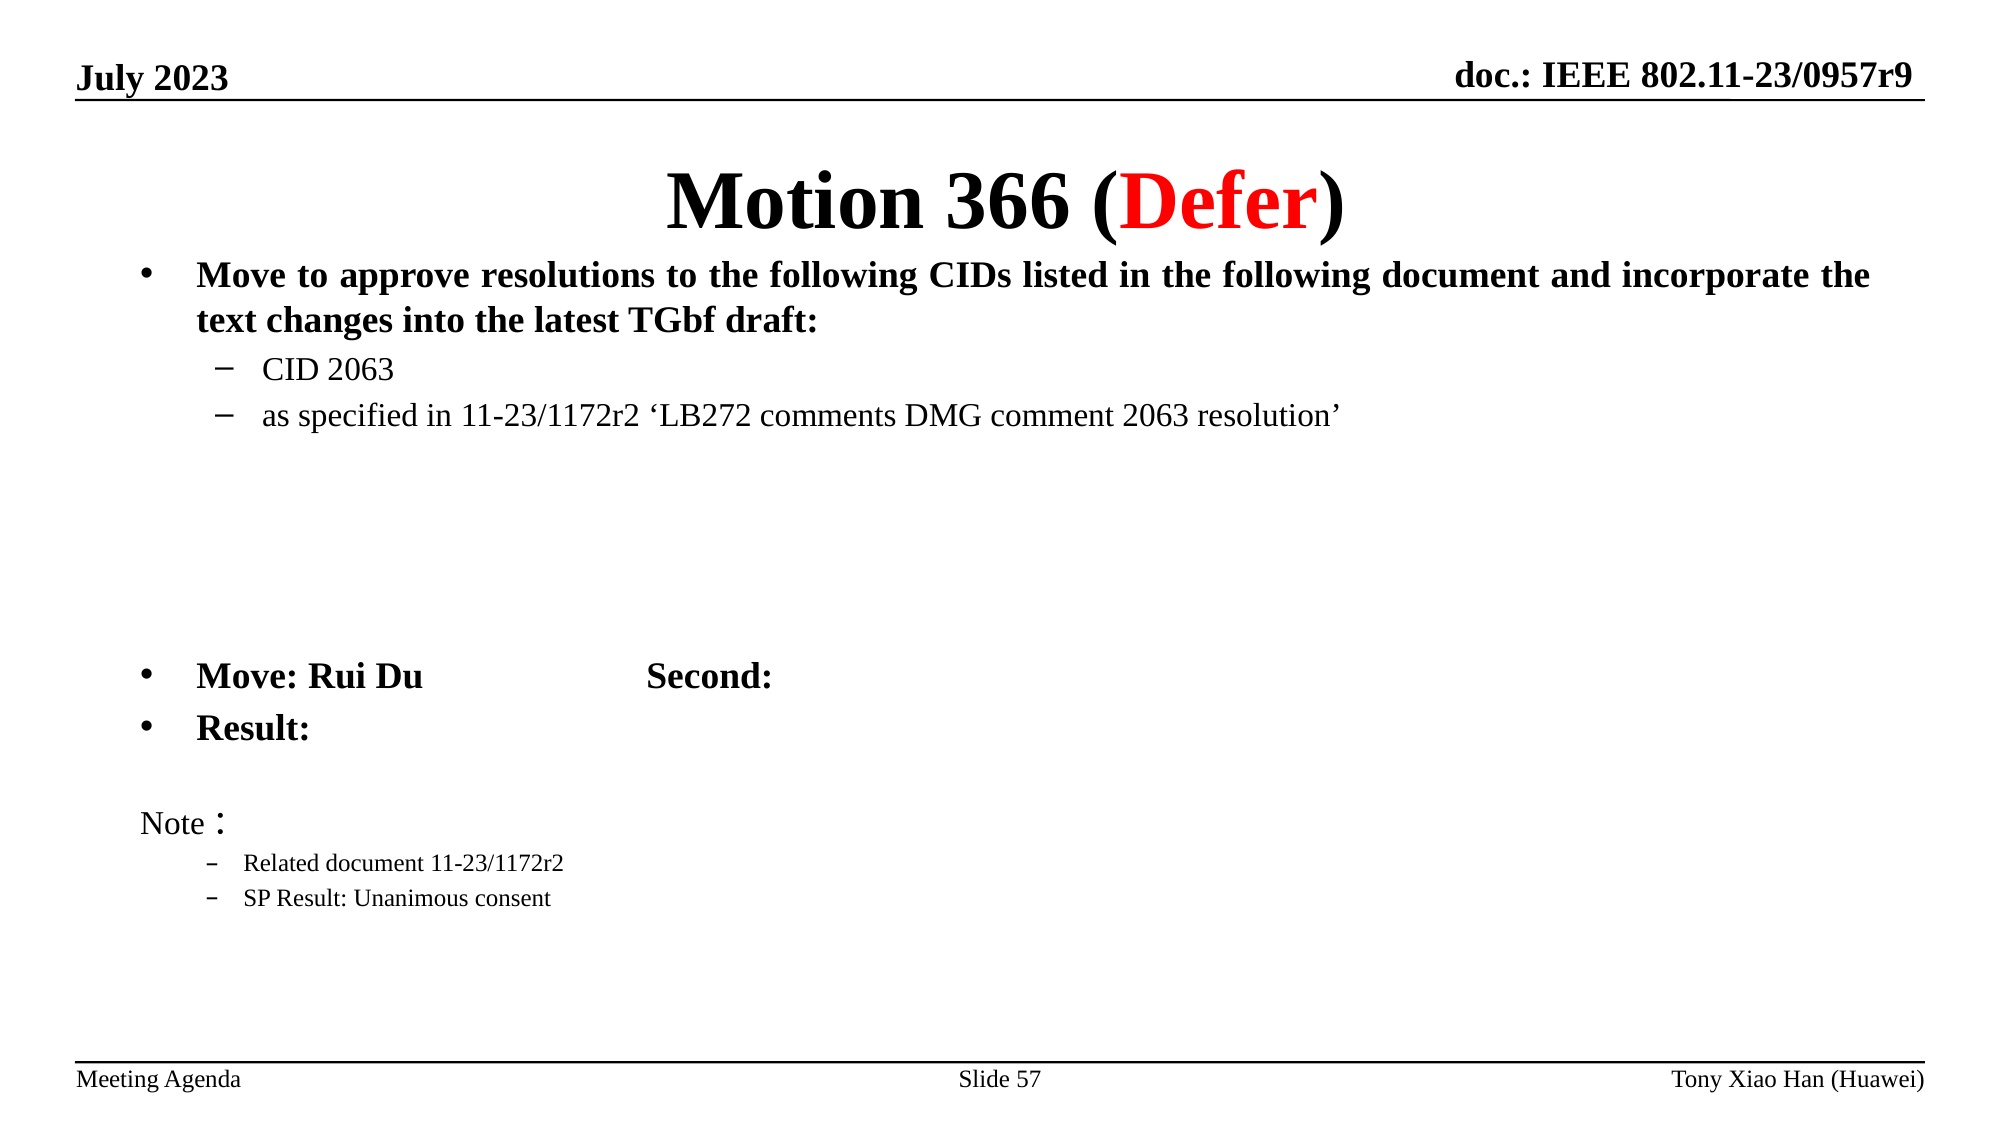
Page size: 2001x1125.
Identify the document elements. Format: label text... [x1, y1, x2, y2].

text_box Motion 366 (Defer) [368, 137, 1644, 212]
text_box Move to approve resolutions to the following CIDs listed in the following document and incorporate the text changes into the latest TGbf draft: CID 2063 as specified in 11-23/1172r2 ‘LB272 comments DMG comment 2063 resolution’ Move: Rui Du Second: Result: Note： Related document 11-23/1172r2 SP Result: Unanimous consent [125, 212, 1888, 900]
